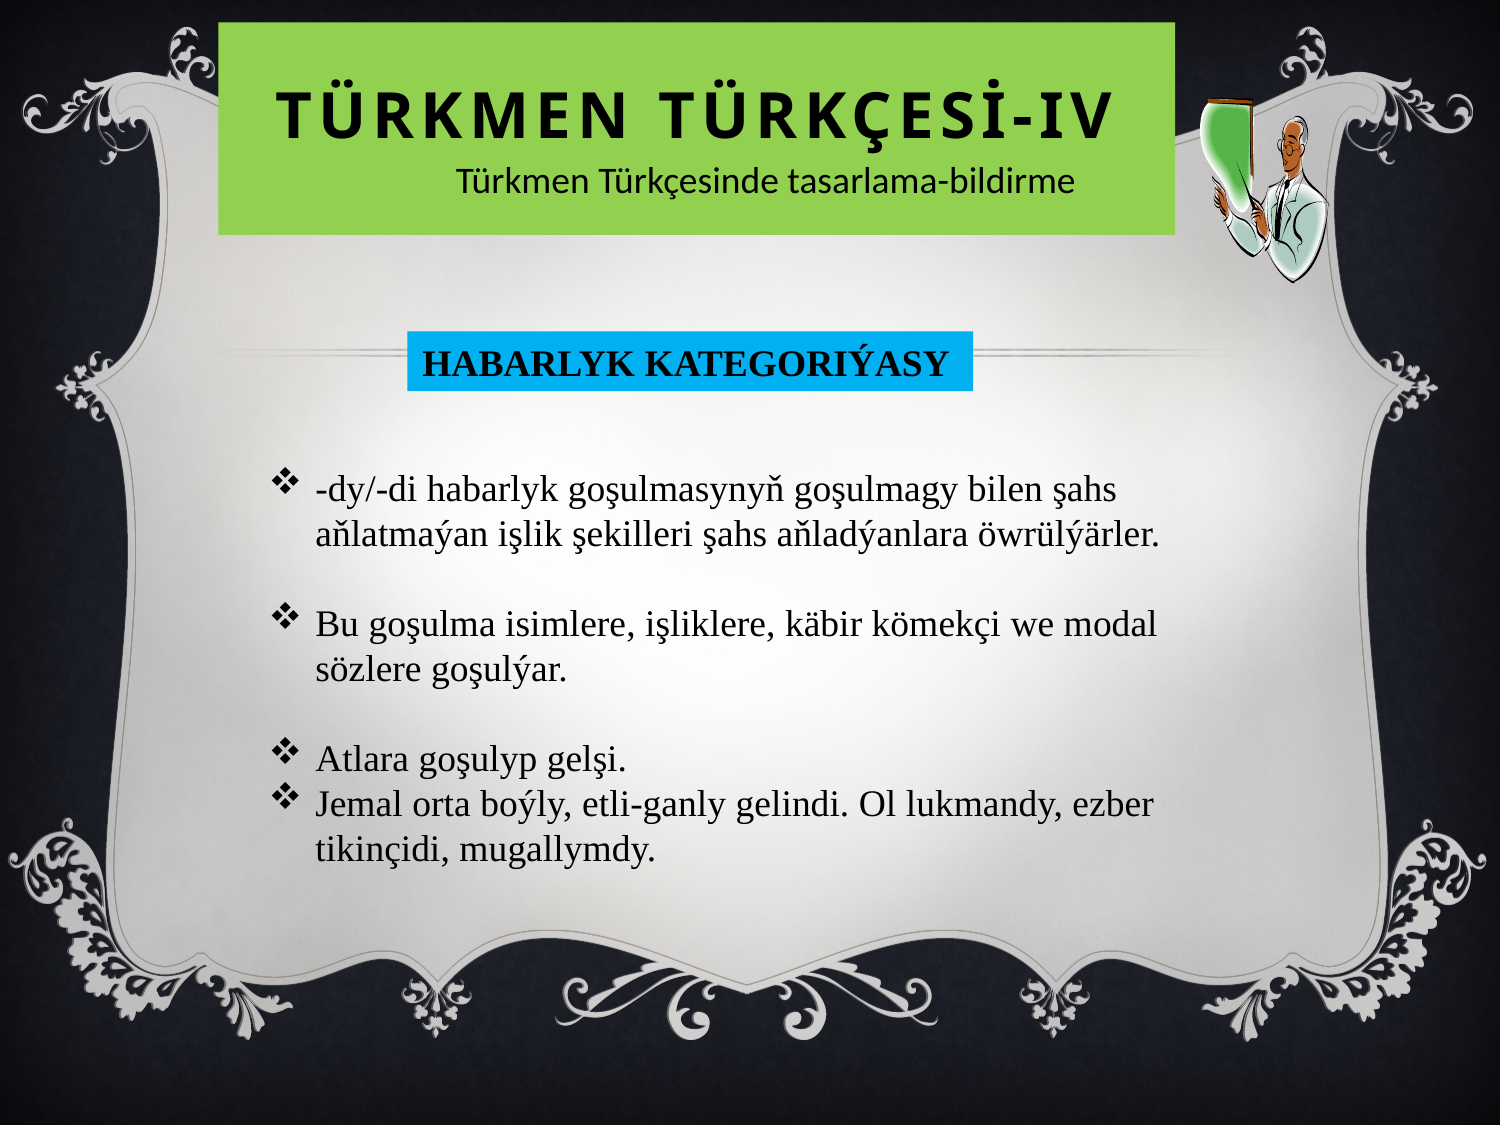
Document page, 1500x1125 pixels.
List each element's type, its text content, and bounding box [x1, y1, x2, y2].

text_box HABARLYK KATEGORIÝASY [407, 331, 974, 392]
text_box Türkmen Türkçesinde tasarlama-bildirme [441, 148, 1100, 209]
picture [0, 0, 1500, 1125]
text_box -dy/-di habarlyk goşulmasynyň goşulmagy bilen şahs aňlatmaýan işlik şekilleri şahs aňladýanlara öwrülýärler. Bu goşulma isimlere, işliklere, käbir kömekçi we modal sözlere goşulýar. Atlara goşulyp gelşi. Jemal orta boýly, etli-ganly gelindi. Ol lukmandy, ezber tikinçidi, mugallymdy. [253, 456, 1200, 876]
title TÜRKMEN TÜRKÇESİ-IV [218, 22, 1176, 235]
